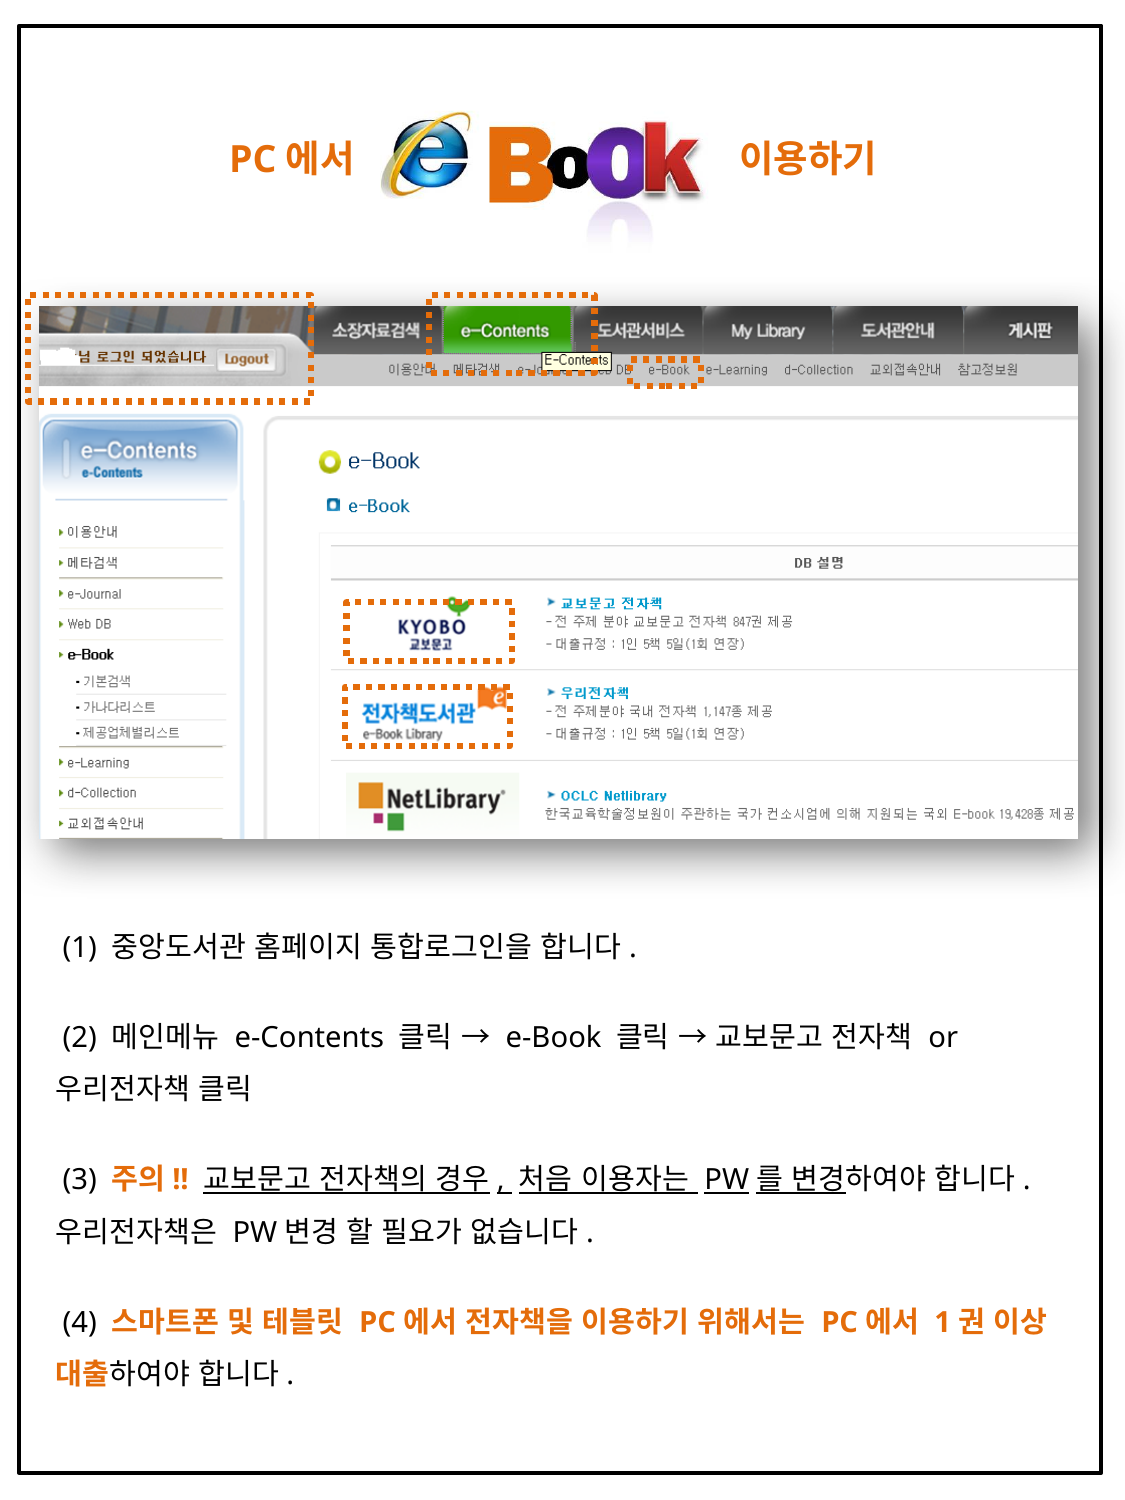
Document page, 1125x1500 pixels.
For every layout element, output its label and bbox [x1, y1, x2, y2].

picture [39, 56, 1078, 839]
text_box [17, 24, 1103, 1475]
